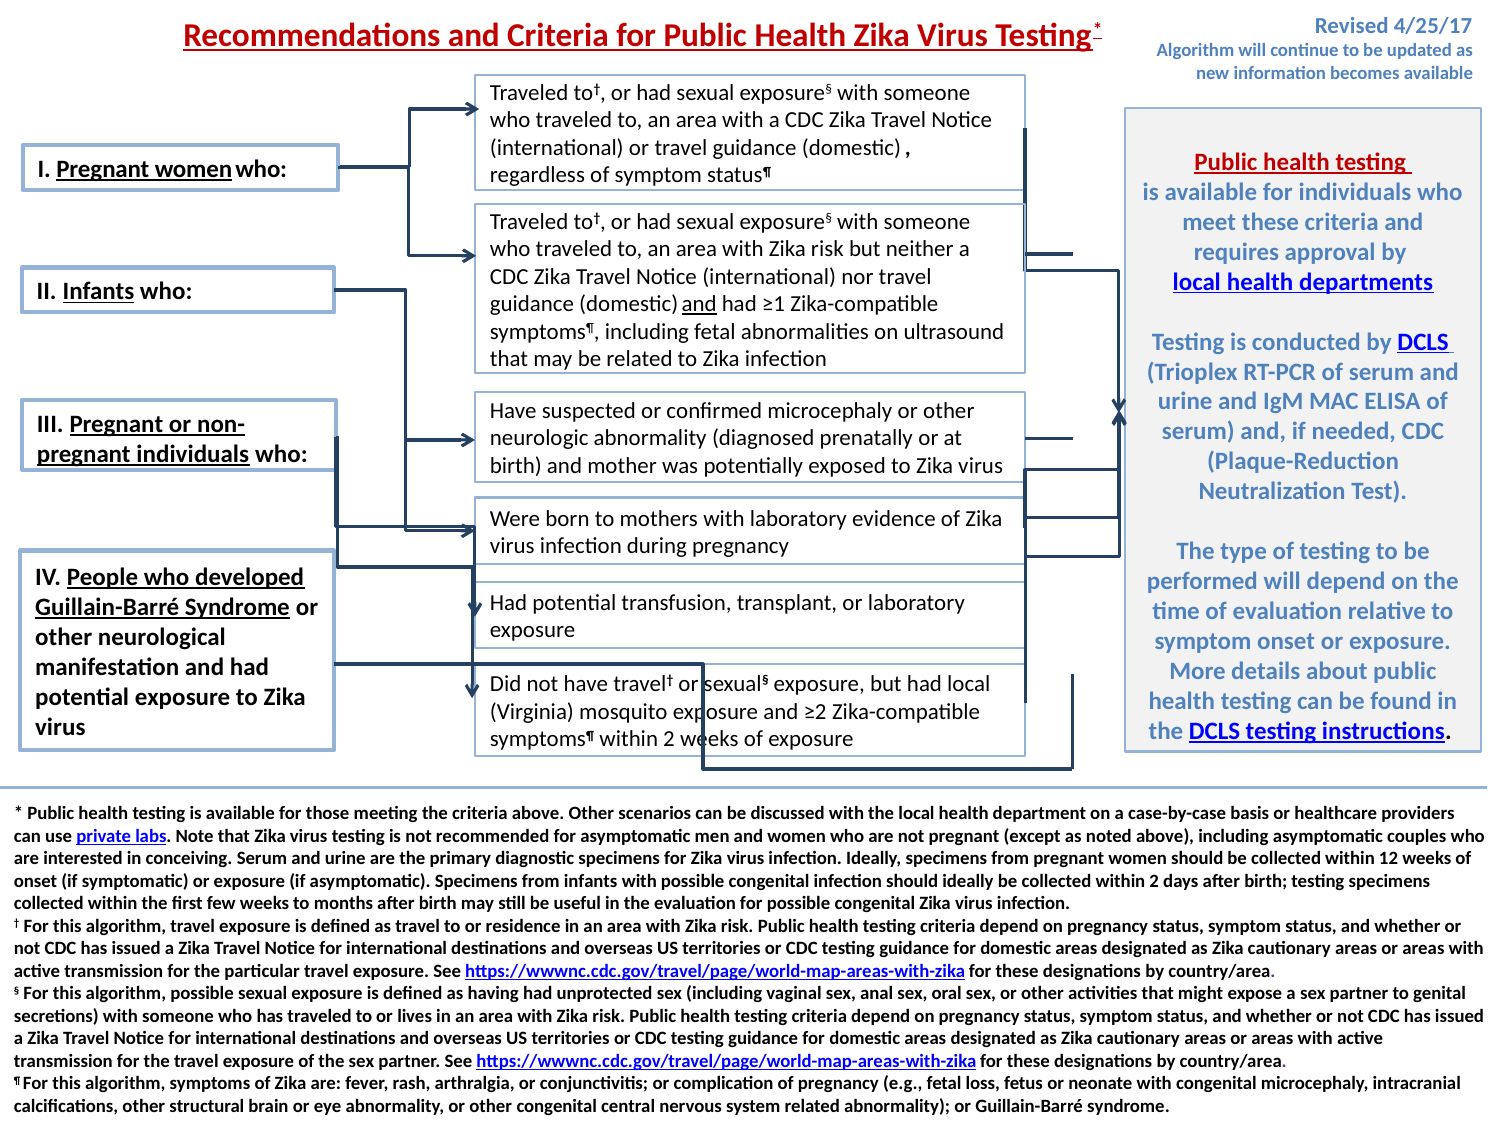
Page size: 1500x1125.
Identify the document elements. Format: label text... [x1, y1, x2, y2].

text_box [1024, 127, 1119, 408]
text_box II. Infants who: [20, 265, 336, 314]
text_box Traveled to†, or had sexual exposure§ with someone who traveled to, an area with a CDC Zika Travel Notice (international) or travel guidance (domestic) , regardless of symptom status¶ [473, 73, 1027, 192]
text_box Public health testing is available for individuals who meet these criteria and requires approval by local health departments Testing is conducted by DCLS (Trioplex RT-PCR of serum and urine and IgM MAC ELISA of serum) and, if needed, CDC (Plaque-Reduction Neutralization Test). The type of testing to be performed will depend on the time of evaluation relative to symptom onset or exposure. More details about public health testing can be found in the DCLS testing instructions. [1125, 108, 1482, 752]
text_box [333, 289, 476, 436]
text_box III. Pregnant or non-pregnant individuals who: [20, 398, 328, 472]
text_box Recommendations and Criteria for Public Health Zika Virus Testing* [168, 6, 1125, 61]
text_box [338, 167, 477, 256]
text_box IV. People who developed Guillain-Barré Syndrome or other neurological manifestation and had potential exposure to Zika virus [18, 548, 331, 752]
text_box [1025, 631, 1120, 703]
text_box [339, 108, 480, 167]
text_box Have suspected or confirmed microcephaly or other neurologic abnormality (diagnosed prenatally or at birth) and mother was potentially exposed to Zika virus [480, 390, 1019, 484]
title I. Pregnant women who: [21, 143, 334, 192]
text_box Revised 4/25/17 Algorithm will continue to be updated as new information becomes available [1118, 3, 1488, 91]
text_box Were born to mothers with laboratory evidence of Zika virus infection during pregnancy [479, 495, 1018, 566]
text_box Had potential transfusion, transplant, or laboratory exposure [477, 580, 1020, 650]
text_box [336, 435, 473, 699]
text_box * Public health testing is available for those meeting the criteria above. Other scenarios can be discussed with the local health department on a case-by-case basis or healthcare providers can use private labs. Note that Zika virus testing is not recommended for asymptomatic men and women who are not pregnant (except as noted above), including asymptomatic couples who are interested in conceiving. Serum and urine are the primary diagnostic specimens for Zika virus infection. Ideally, specimens from pregnant women should be collected within 12 weeks of onset (if symptomatic) or exposure (if asymptomatic). Specimens from infants with possible congenital infection should ideally be collected within 2 days after birth; testing specimens collected within the first few weeks to months after birth may still be useful in the evaluation for possible congenital Zika virus infection. † For this algorithm, travel exposure is defined as travel to or residence in an area with Zika risk. Public health testing criteria depend on pregnancy status, symptom status, and whether or not CDC has issued a Zika Travel Notice for international destinations and overseas US territories or CDC testing guidance for domestic areas designated as Zika cautionary areas or areas with active transmission for the particular travel exposure. See https://wwwnc.cdc.gov/travel/page/world-map-areas-with-zika for these designations by country/area. § For this algorithm, possible sexual exposure is defined as having had unprotected sex (including vaginal sex, anal sex, oral sex, or other activities that might expose a sex partner to genital secretions) with someone who has traveled to or lives in an area with Zika risk. Public health testing criteria depend on pregnancy status, symptom status, and whether or not CDC has issued a Zika Travel Notice for international destinations and overseas US territories or CDC testing guidance for domestic areas designated as Zika cautionary areas or areas with active transmission for the travel exposure of the sex partner. See https://wwwnc.cdc.gov/travel/page/world-map-areas-with-zika for these designations by country/area. ¶ For this algorithm, symptoms of Zika are: fever, rash, arthralgia, or conjunctivitis; or complication of pregnancy (e.g., fetal loss, fetus or neonate with congenital microcephaly, intracranial calcifications, other structural brain or eye abnormality, or other congenital central nervous system related abnormality); or Guillain-Barré syndrome. [0, 793, 1500, 1124]
text_box Traveled to†, or had sexual exposure§ with someone who traveled to, an area with Zika risk but neither a CDC Zika Travel Notice (international) nor travel guidance (domestic) and had ≥1 Zika-compatible symptoms¶, including fetal abnormalities on ultrasound that may be related to Zika infection [473, 202, 1019, 375]
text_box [333, 663, 1069, 770]
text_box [1024, 410, 1120, 625]
